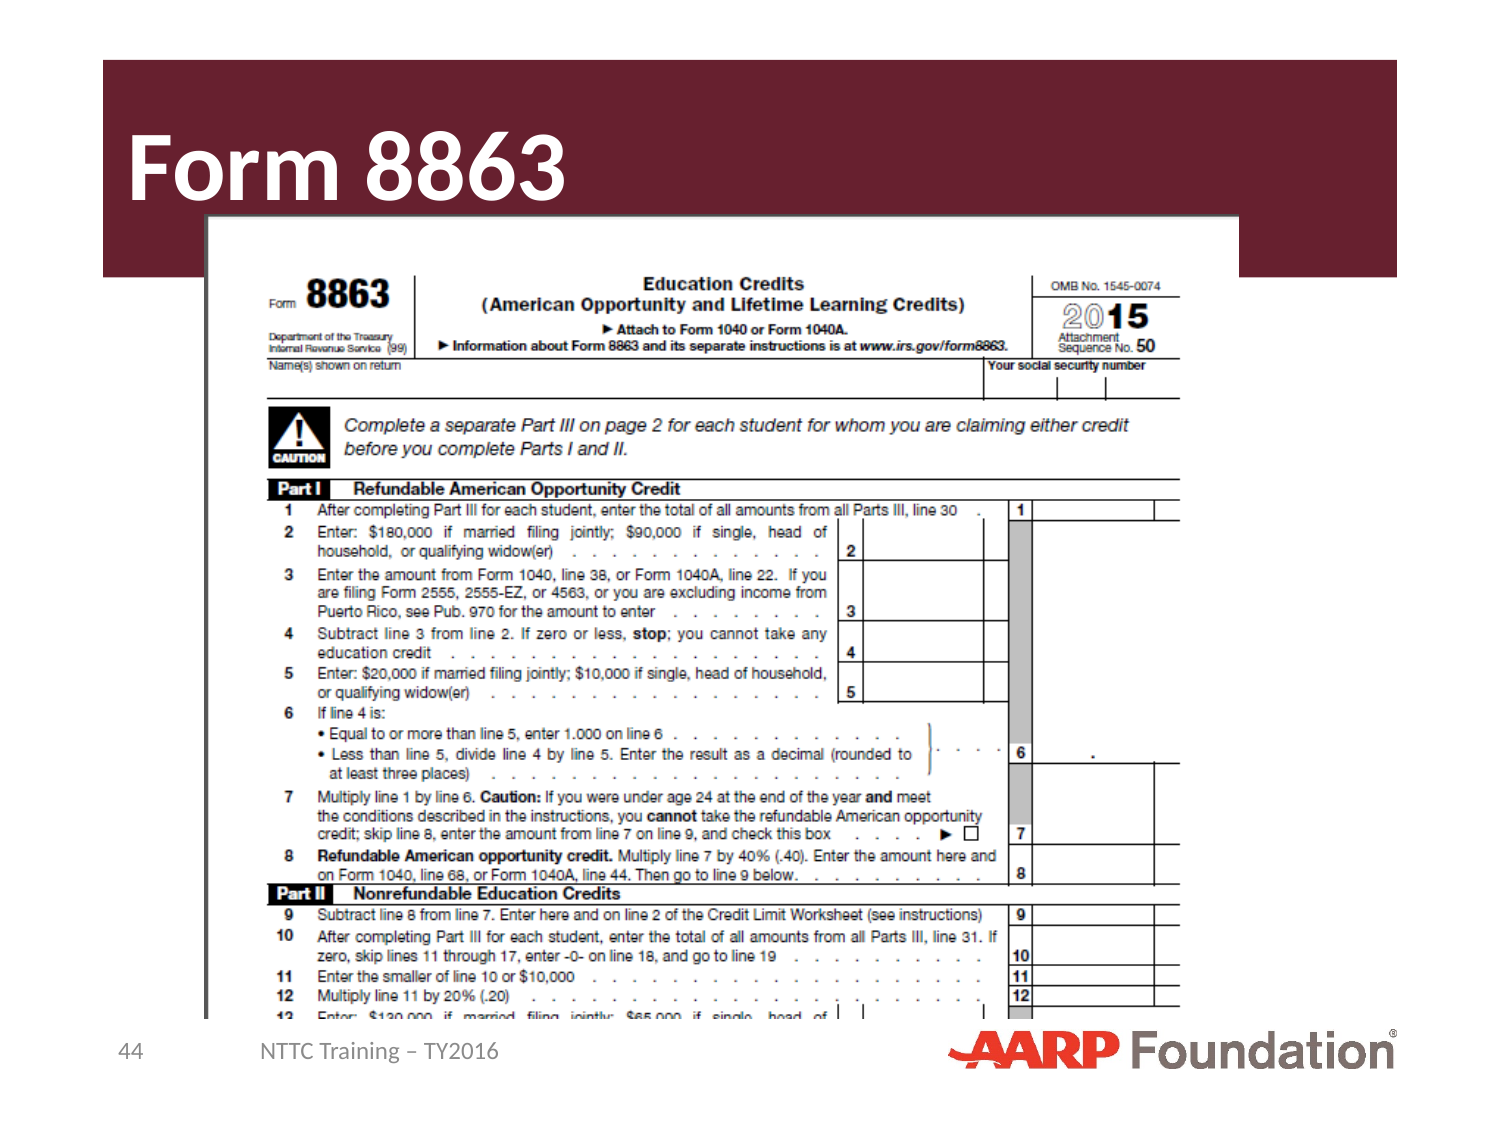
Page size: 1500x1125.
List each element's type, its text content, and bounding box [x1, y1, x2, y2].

title Form 8863 [103, 59, 1397, 278]
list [204, 214, 1239, 1019]
picture [948, 1029, 1397, 1069]
footer NTTC Training – TY2016 [245, 1019, 812, 1080]
slide_number 44 [103, 1019, 208, 1080]
